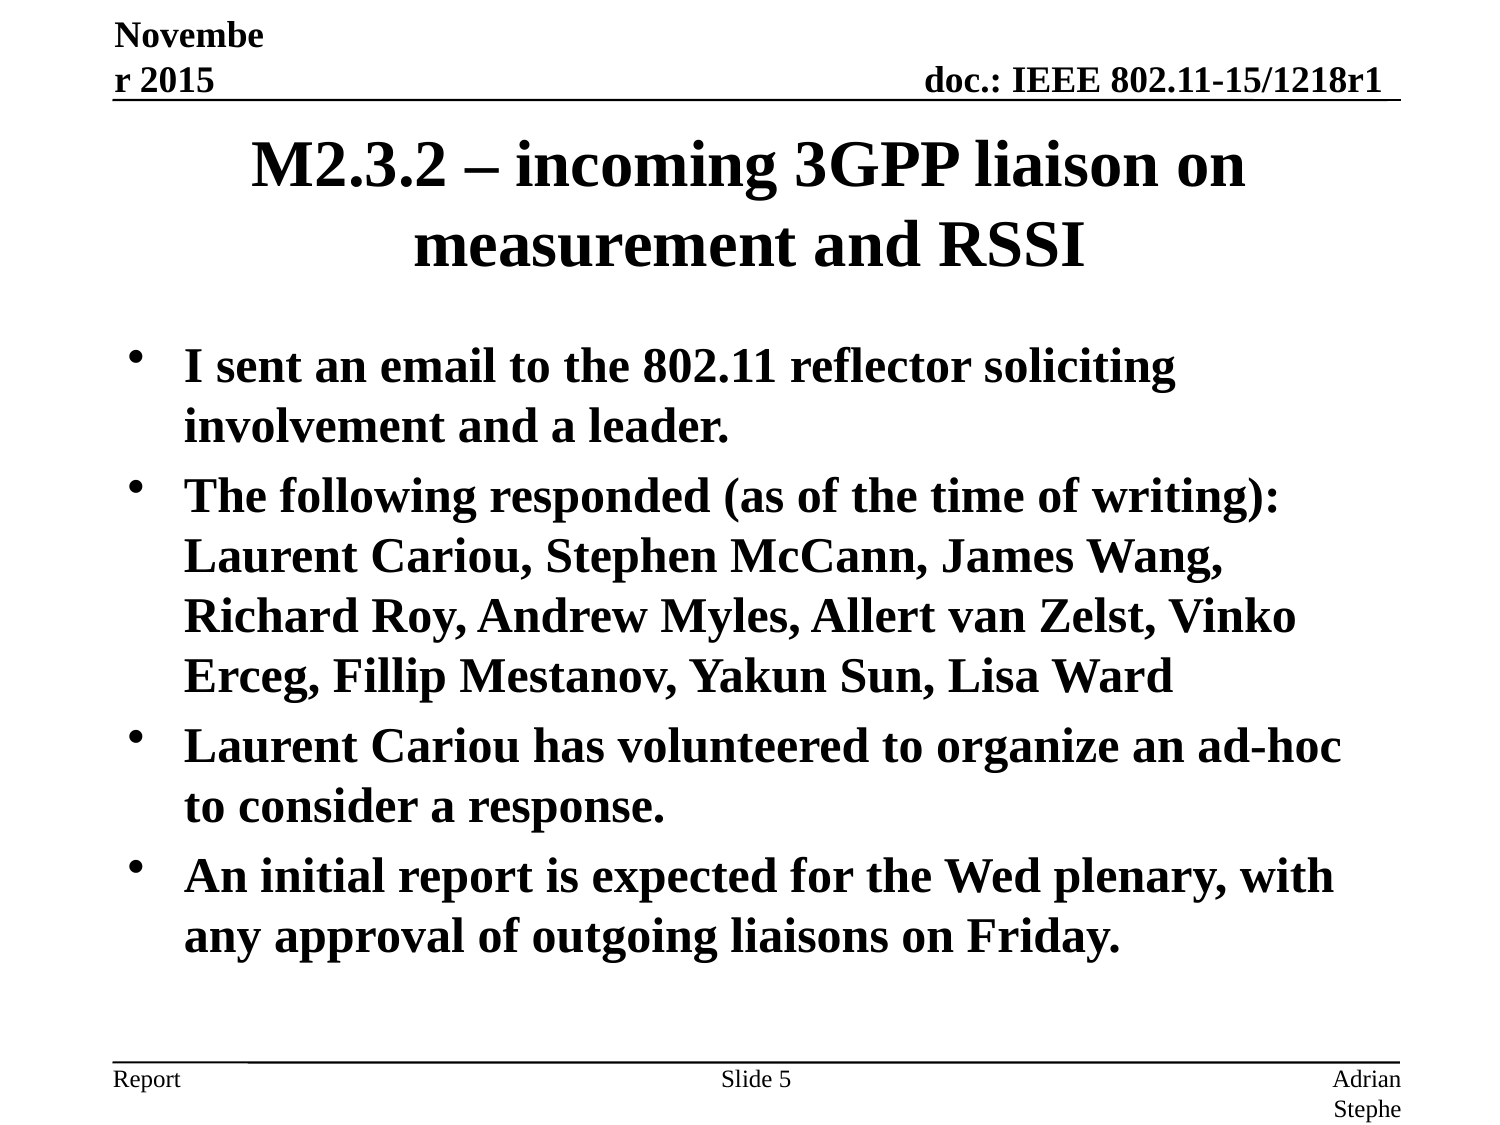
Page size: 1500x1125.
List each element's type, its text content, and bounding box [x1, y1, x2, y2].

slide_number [114, 54, 272, 101]
footer Adrian Stephens, Intel Corporation [1324, 1061, 1402, 1093]
slide_number Slide 5 [712, 1061, 800, 1093]
list I sent an email to the 802.11 reflector soliciting involvement and a leader. The following responded (as of the time of writing): Laurent Cariou, Stephen McCann, James Wang, Richard Roy, Andrew Myles, Allert van Zelst, Vinko Erceg, Fillip Mestanov, Yakun Sun, Lisa Ward Laurent Cariou has volunteered to organize an ad-hoc to consider a response. An initial report is expected for the Wed plenary, with any approval of outgoing liaisons on Friday. [112, 324, 1388, 1000]
title M2.3.2 – incoming 3GPP liaison on measurement and RSSI [112, 112, 1388, 288]
